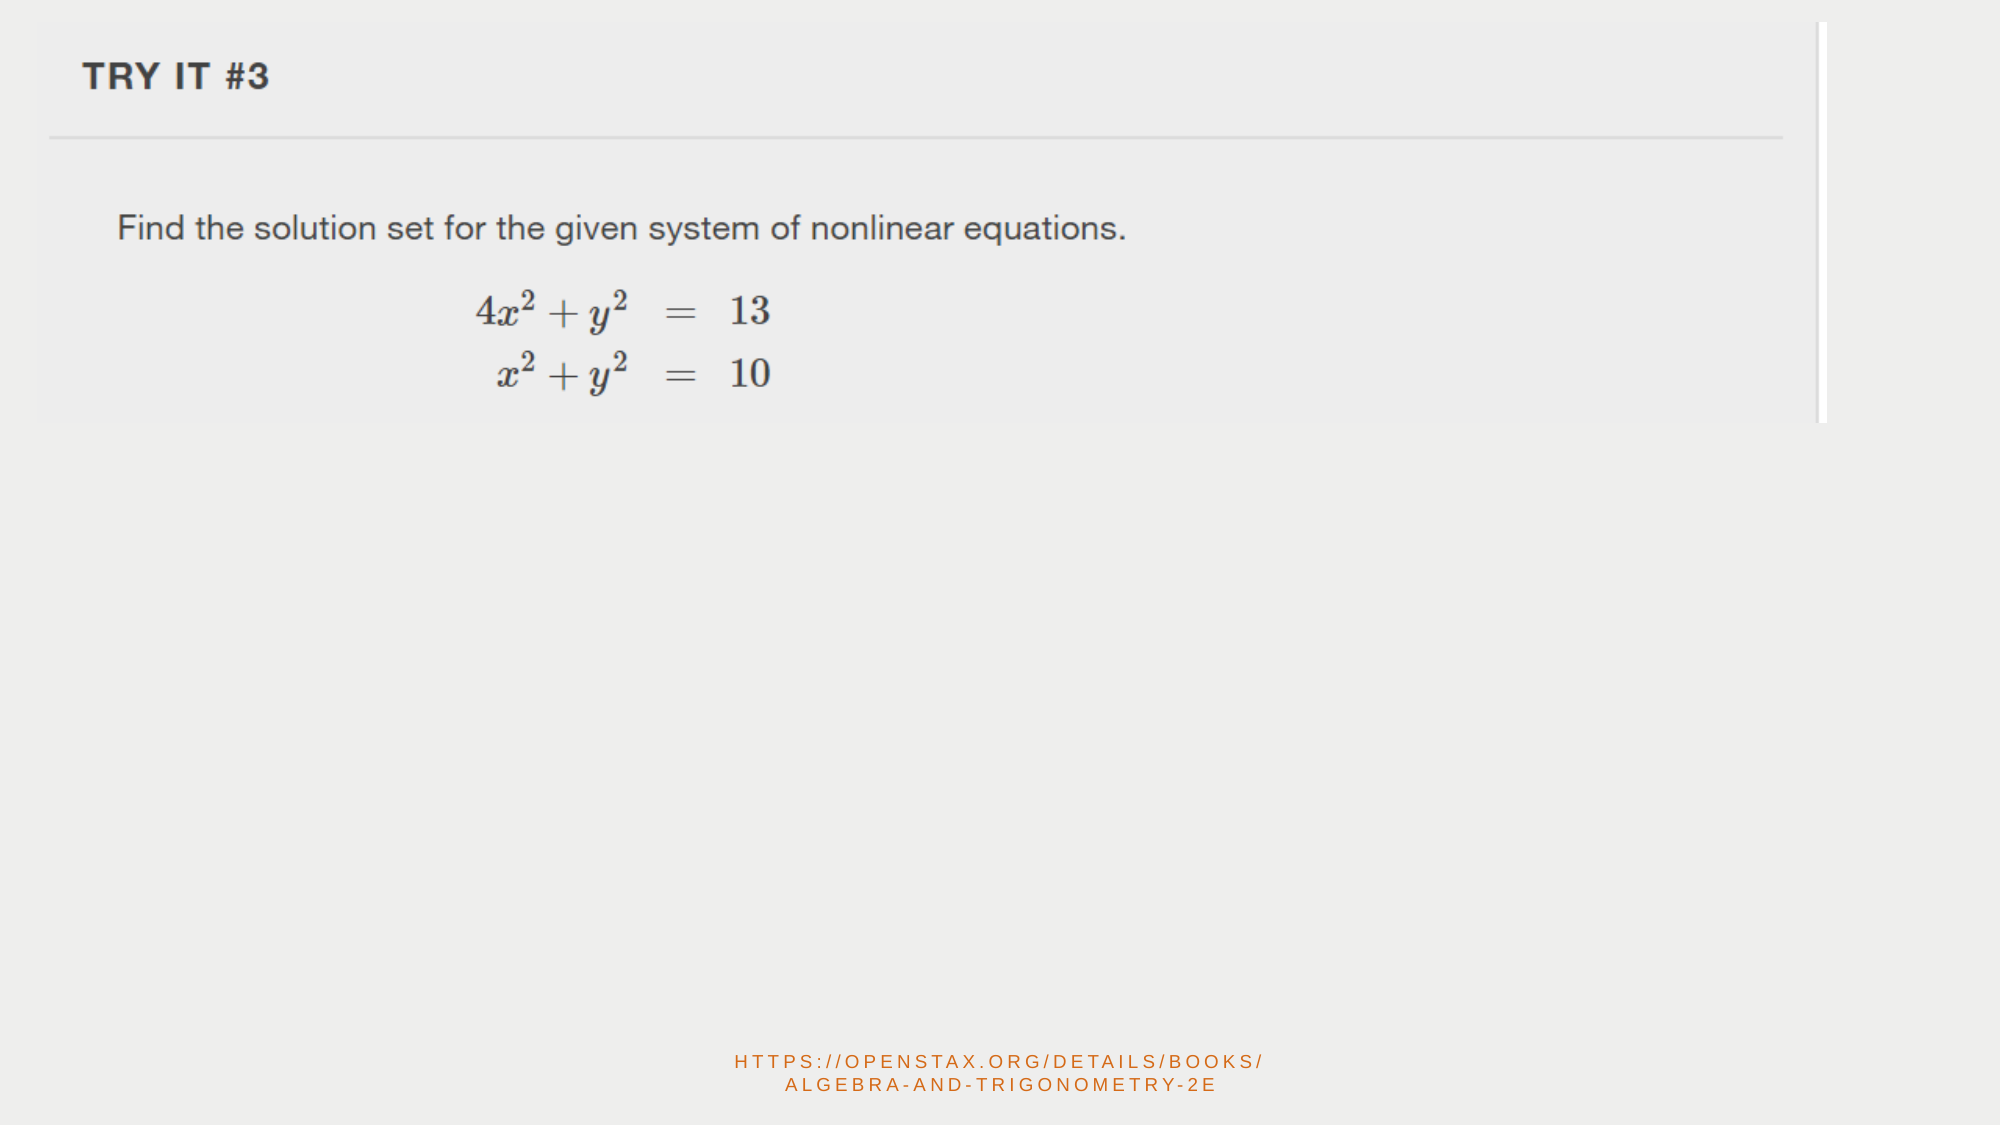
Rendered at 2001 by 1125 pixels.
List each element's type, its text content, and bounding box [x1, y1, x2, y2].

footer https://openstax.org/details/books/algebra-and-trigonometry-2e [662, 1042, 1338, 1103]
picture [37, 22, 1827, 423]
